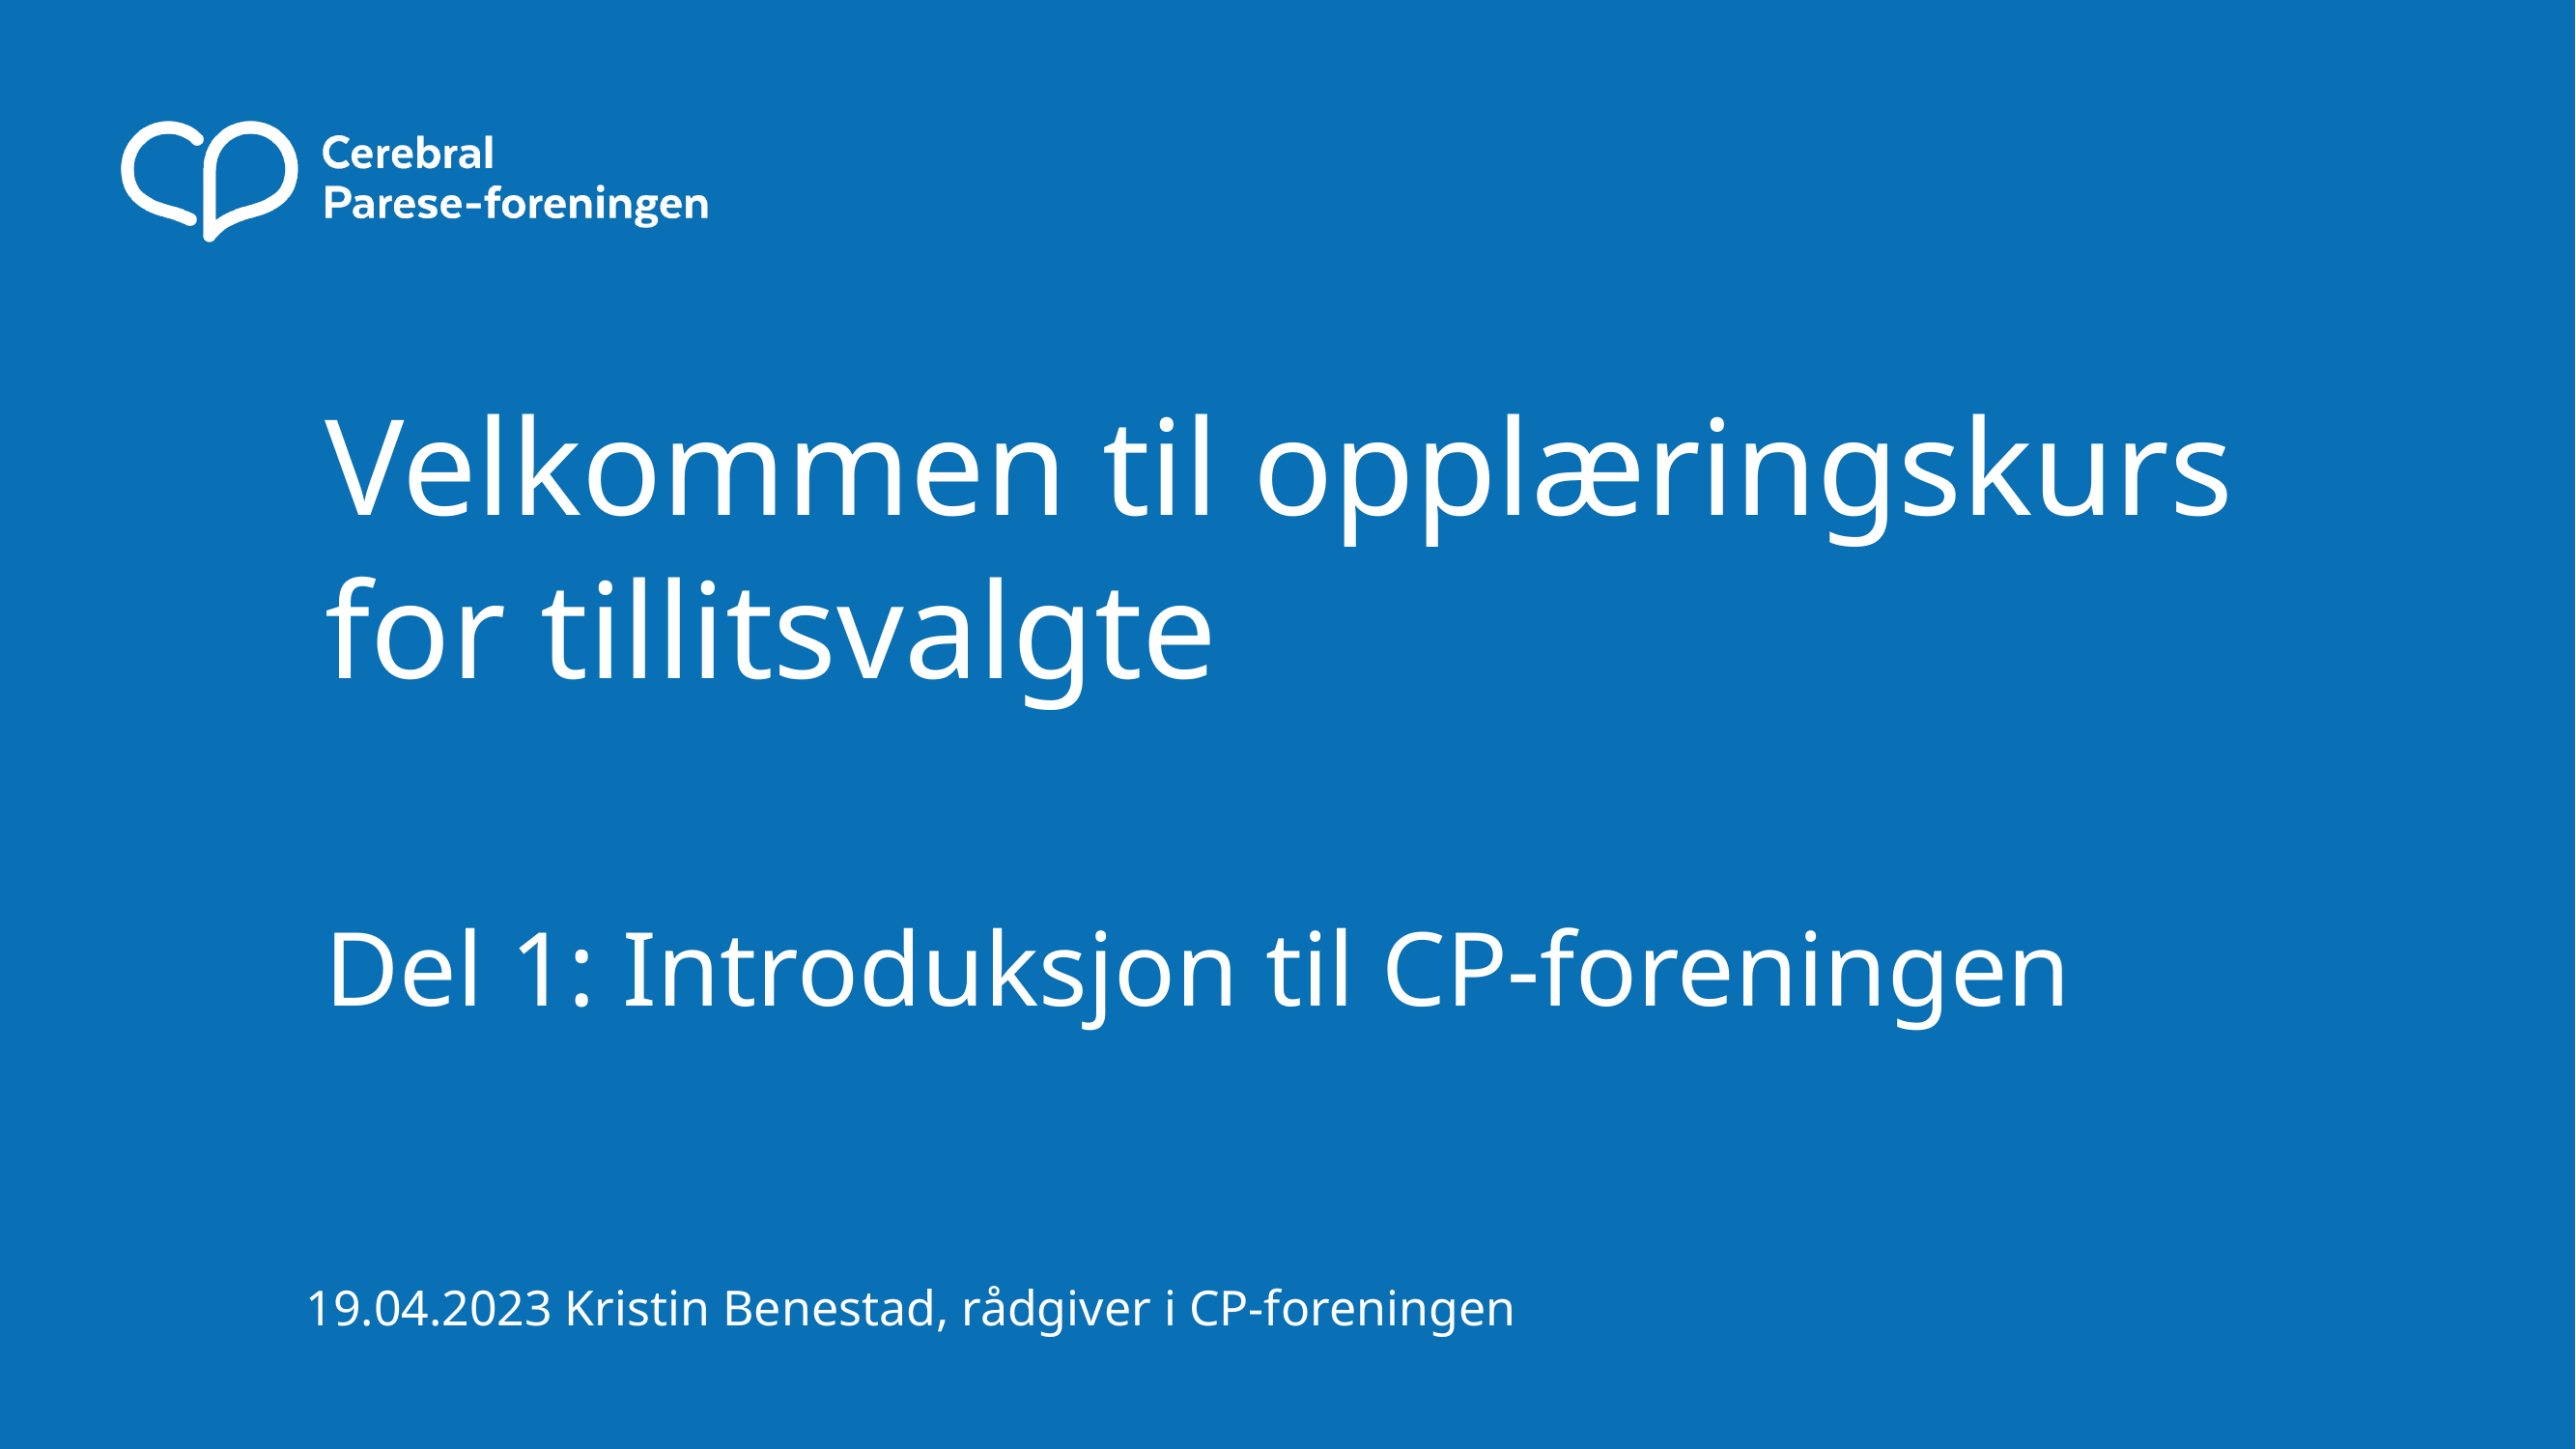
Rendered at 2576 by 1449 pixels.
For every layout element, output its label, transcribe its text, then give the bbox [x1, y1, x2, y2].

picture [0, 0, 708, 242]
title Velkommen til opplæringskurs for tillitsvalgte [325, 309, 2322, 712]
list 19.04.2023 Kristin Benestad, rådgiver i CP-foreningen [305, 1277, 1521, 1352]
subtitle Del 1: Introduksjon til CP-foreningen [325, 781, 2322, 1033]
